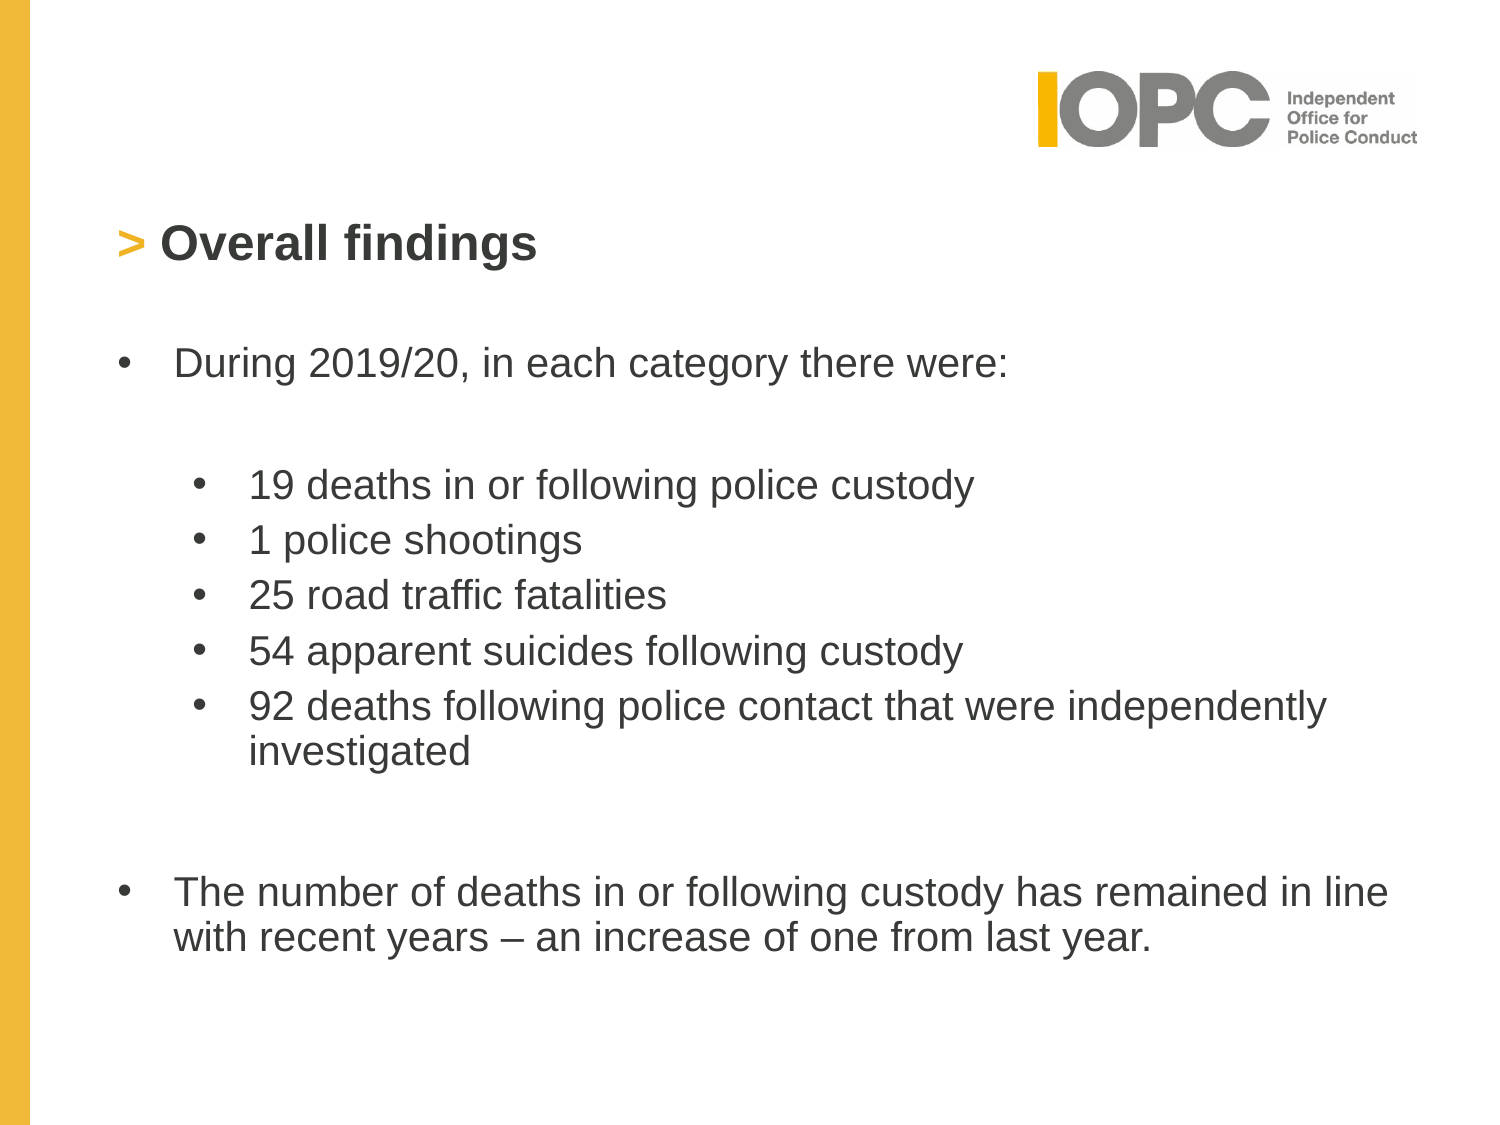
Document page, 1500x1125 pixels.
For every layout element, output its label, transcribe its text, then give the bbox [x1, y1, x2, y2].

text_box > Overall findings [102, 202, 1423, 278]
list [1038, 71, 1417, 147]
list During 2019/20, in each category there were: 19 deaths in or following police custody 1 police shootings 25 road traffic fatalities 54 apparent suicides following custody 92 deaths following police contact that were independently investigated The number of deaths in or following custody has remained in line with recent years – an increase of one from last year. [102, 334, 1464, 865]
